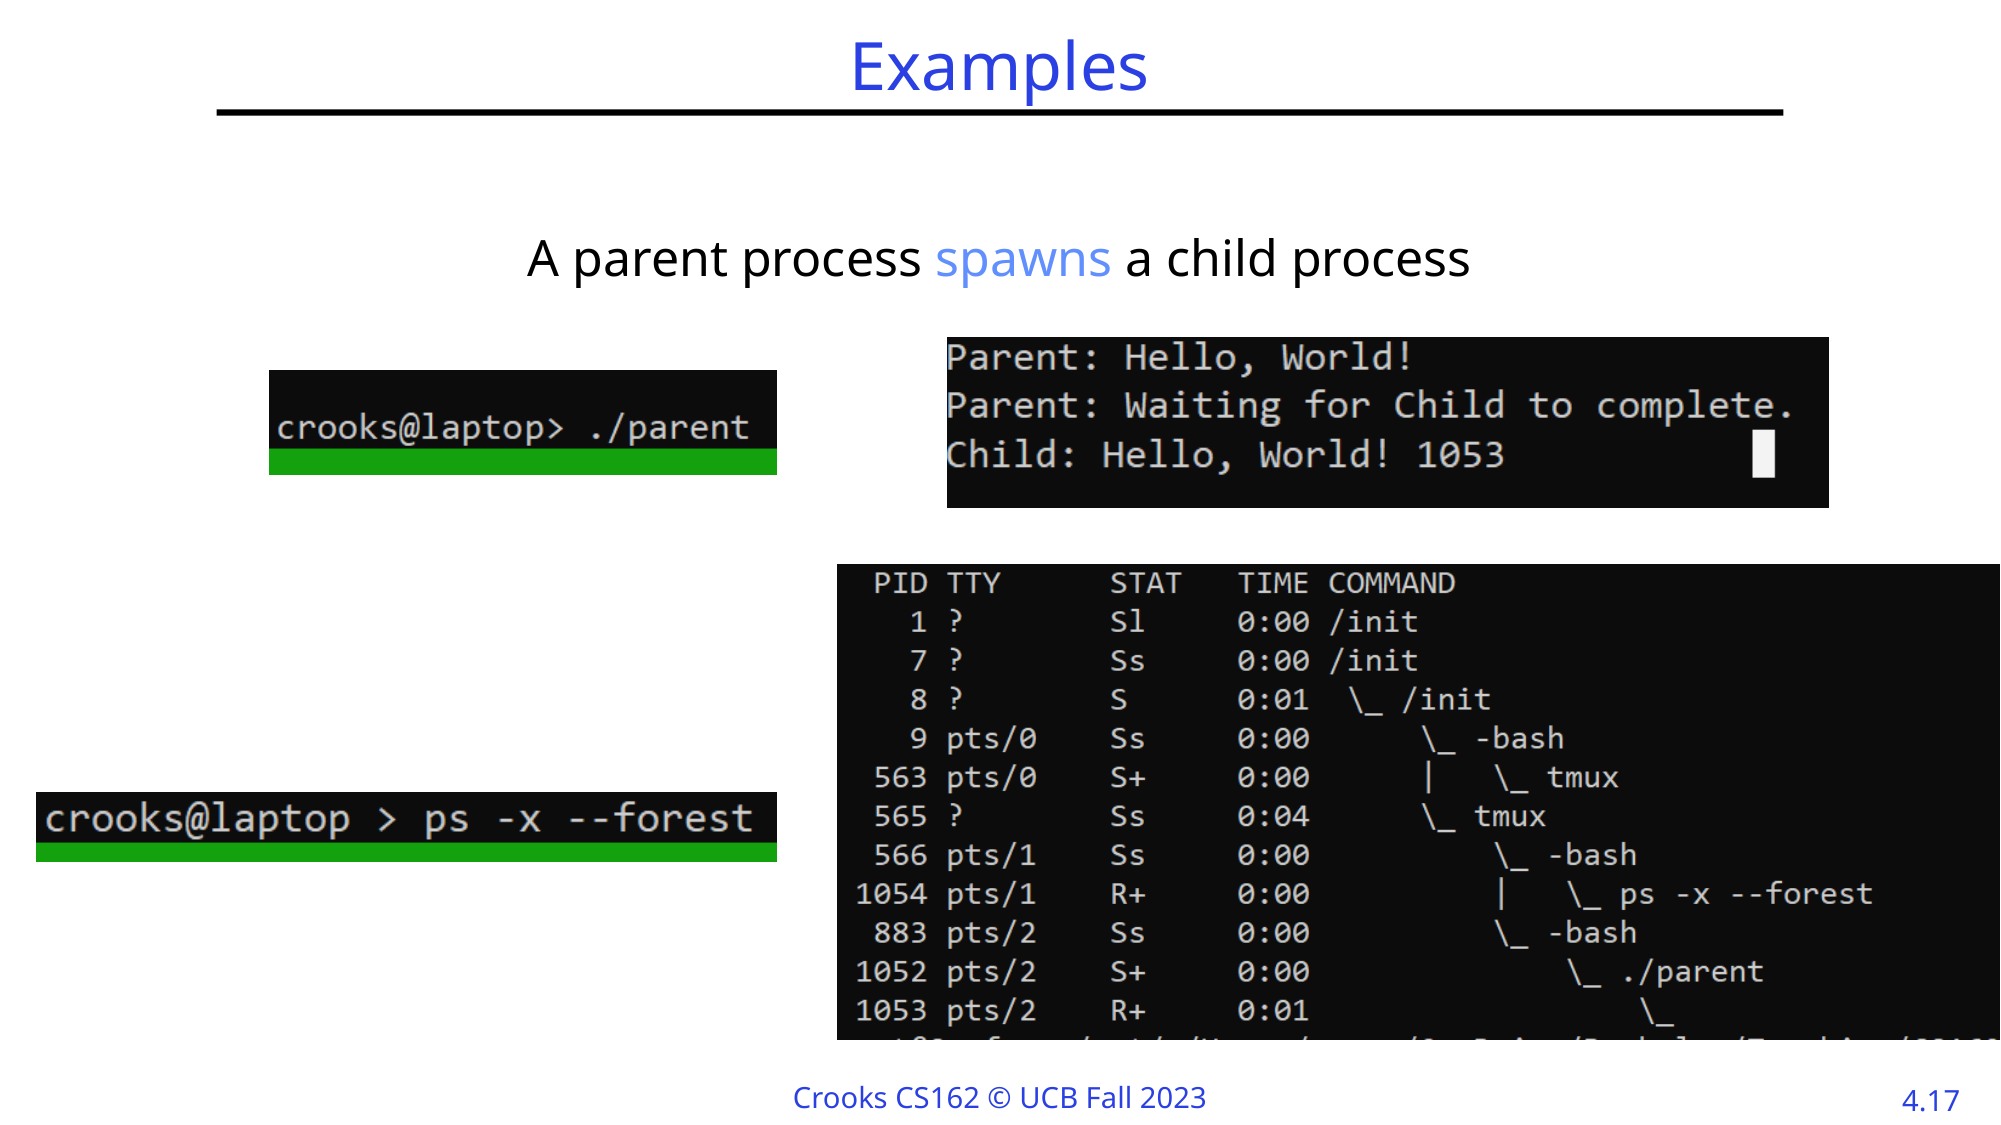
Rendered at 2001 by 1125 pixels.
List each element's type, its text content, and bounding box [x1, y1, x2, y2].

title Examples [216, 24, 1784, 113]
list A parent process spawns a child process [133, 226, 1867, 1064]
picture [268, 369, 778, 475]
picture [36, 792, 778, 862]
picture [947, 336, 1830, 508]
picture [837, 564, 2000, 1041]
